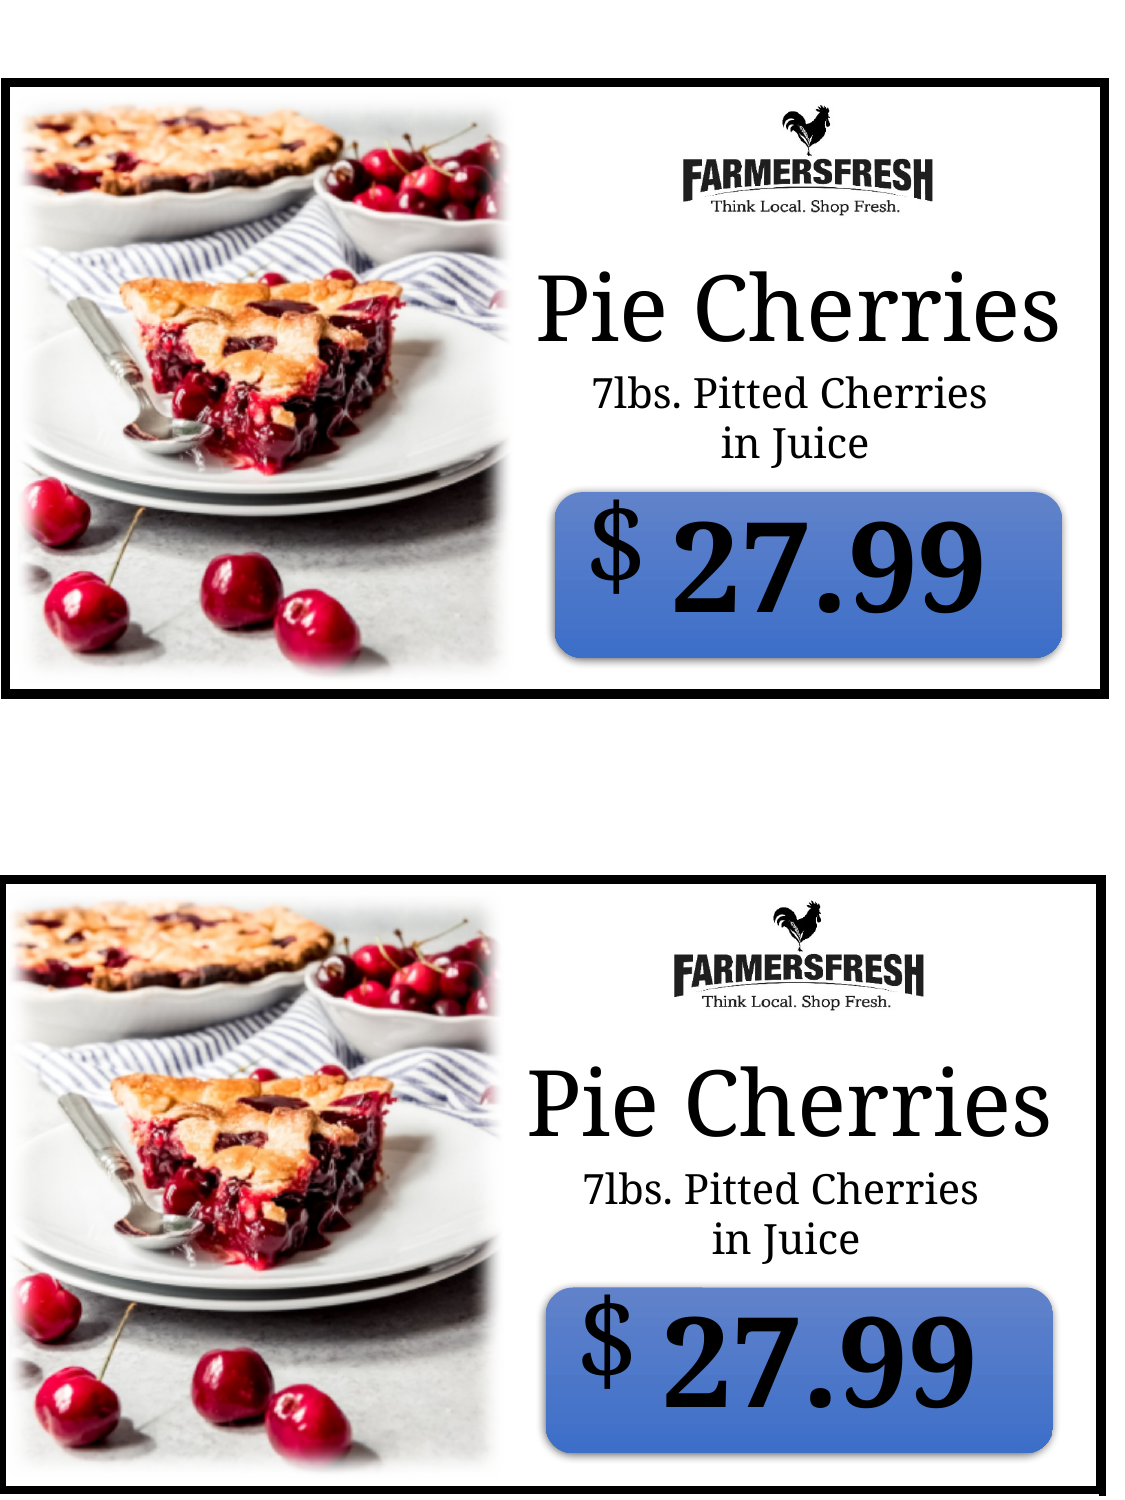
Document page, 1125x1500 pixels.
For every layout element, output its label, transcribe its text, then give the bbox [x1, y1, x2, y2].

text_box 27.99 [647, 1274, 995, 1440]
text_box [1, 878, 1102, 1492]
text_box [0, 1494, 1099, 1500]
text_box 27.99 [656, 479, 1004, 645]
text_box $ [560, 1260, 655, 1411]
text_box [554, 492, 1063, 658]
picture [6, 890, 504, 1478]
text_box [545, 1287, 1054, 1454]
picture [641, 94, 960, 229]
text_box $ [569, 465, 664, 616]
picture [632, 889, 951, 1024]
text_box [4, 82, 1105, 695]
text_box 7lbs. Pitted Cherries in Juice [526, 1155, 1046, 1271]
text_box Pie Cherries [511, 1037, 1069, 1163]
text_box Pie Cherries [520, 242, 1078, 368]
text_box 7lbs. Pitted Cherries in Juice [535, 359, 1055, 475]
picture [15, 94, 513, 683]
